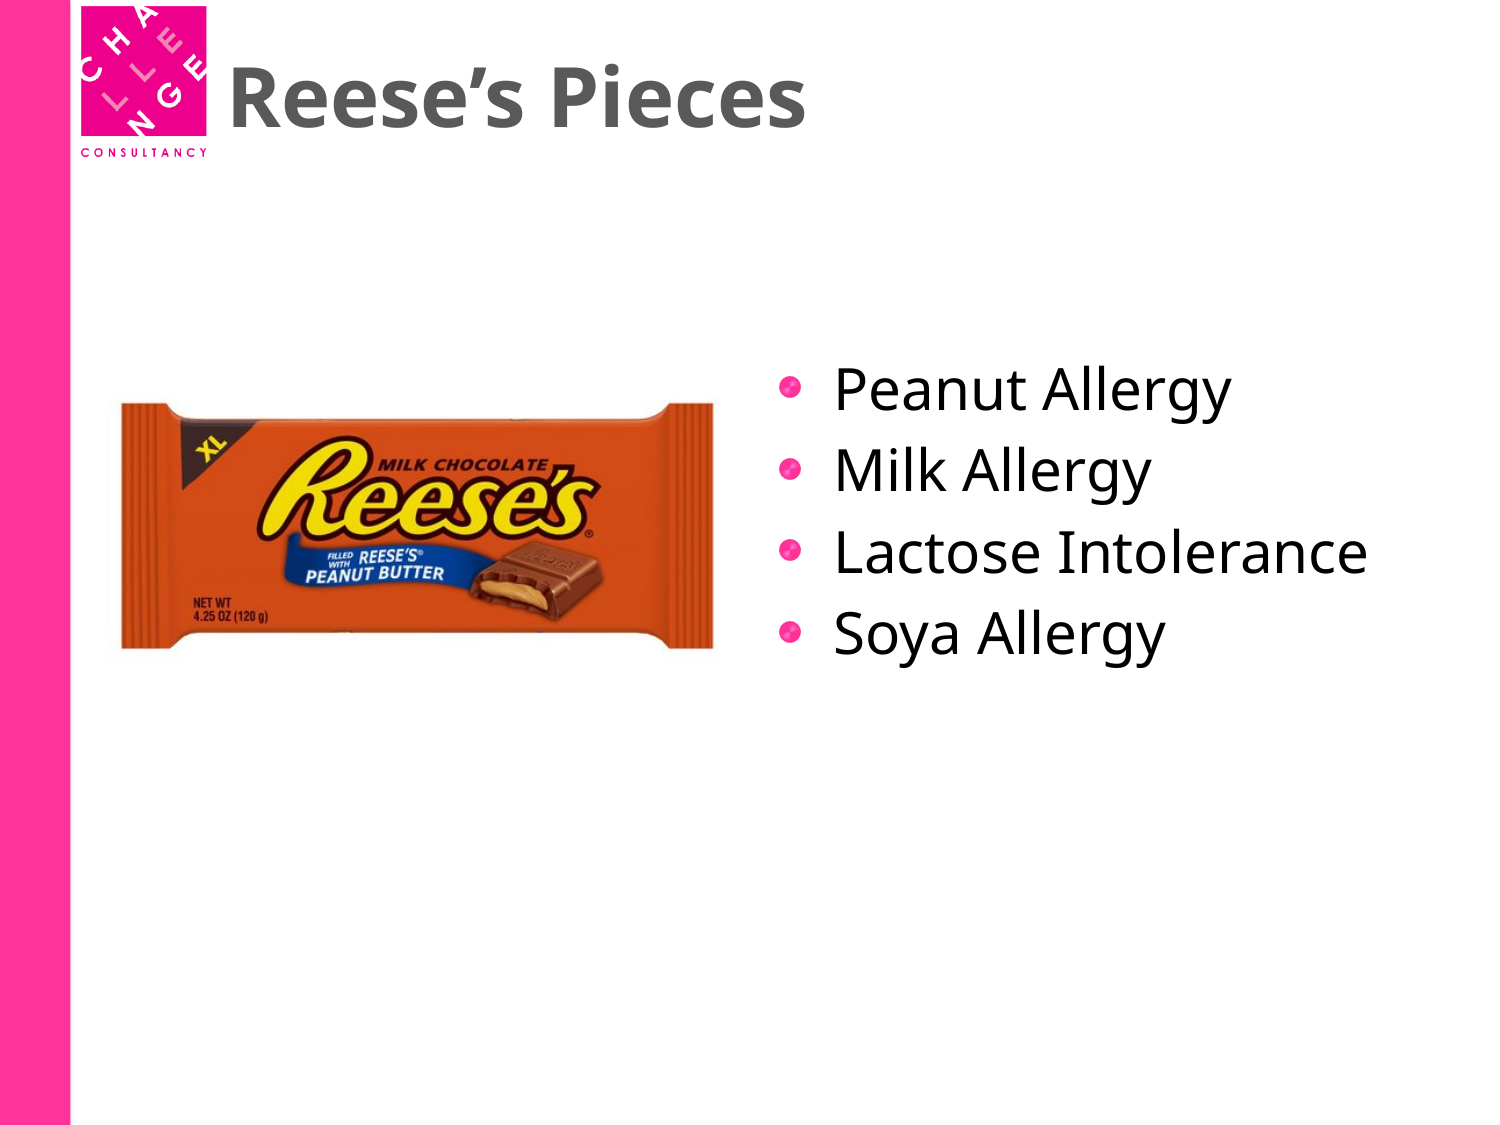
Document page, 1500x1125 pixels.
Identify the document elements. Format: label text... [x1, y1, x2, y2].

list Peanut Allergy Milk Allergy Lactose Intolerance Soya Allergy [762, 262, 1426, 1006]
title Reese’s Pieces [210, 0, 1406, 188]
picture [777, 374, 803, 399]
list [105, 361, 733, 717]
picture [777, 456, 803, 481]
picture [76, 0, 210, 166]
picture [777, 537, 803, 563]
picture [777, 619, 803, 644]
